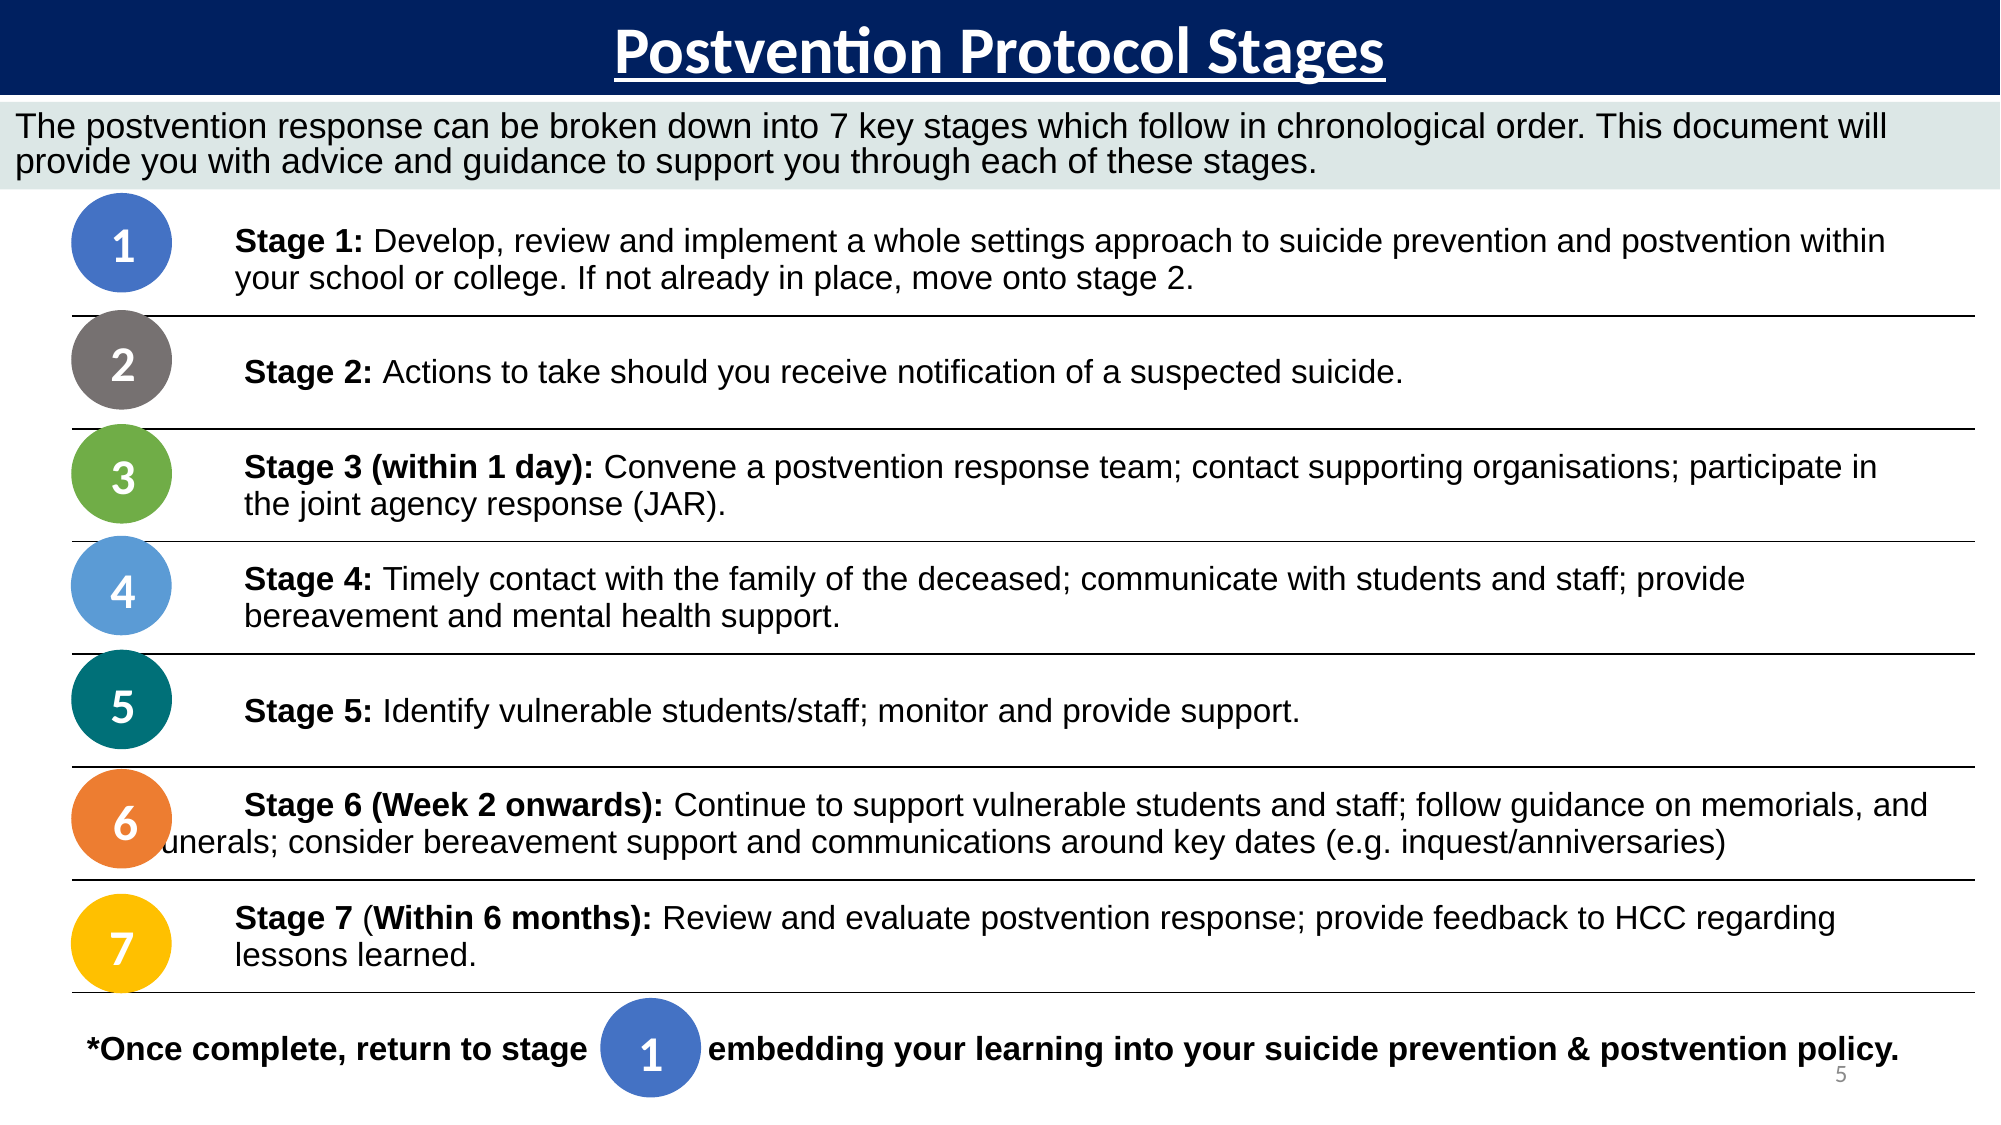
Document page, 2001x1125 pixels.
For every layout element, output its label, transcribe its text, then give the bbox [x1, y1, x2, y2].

table_cell *Once complete, return to stage embedding your learning into your suicide prevention & postvention policy. [72, 993, 1975, 1105]
table_cell Stage 7 (Within 6 months): Review and evaluate postvention response; provide feedback to HCC regarding lessons learned. [700, 881, 1975, 992]
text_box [71, 194, 700, 1097]
slide_number 5 [1412, 1042, 1863, 1103]
table_cell Stage 2: Actions to take should you receive notification of a suspected suicide. [700, 317, 1975, 428]
list The postvention response can be broken down into 7 key stages which follow in chronological order. This document will provide you with advice and guidance to support you through each of these stages. [0, 101, 2000, 190]
table_cell Stage 6 (Week 2 onwards): Continue to support vulnerable students and staff; follow guidance on memorials, and funerals; consider bereavement support and communications around key dates (e.g. inquest/anniversaries) [700, 768, 1975, 879]
table_cell Stage 3 (within 1 day): Convene a postvention response team; contact supporting organisations; participate in the joint agency response (JAR). [700, 430, 1975, 541]
table_header Stage 1: Develop, review and implement a whole settings approach to suicide prevention and postvention within your school or college. If not already in place, move onto stage 2. [700, 203, 1975, 315]
table_cell Stage 5: Identify vulnerable students/staff; monitor and provide support. [700, 655, 1975, 766]
text_box Postvention Protocol Stages [0, 0, 2000, 95]
table_cell Stage 4: Timely contact with the family of the deceased; communicate with students and staff; provide bereavement and mental health support. [700, 542, 1975, 653]
